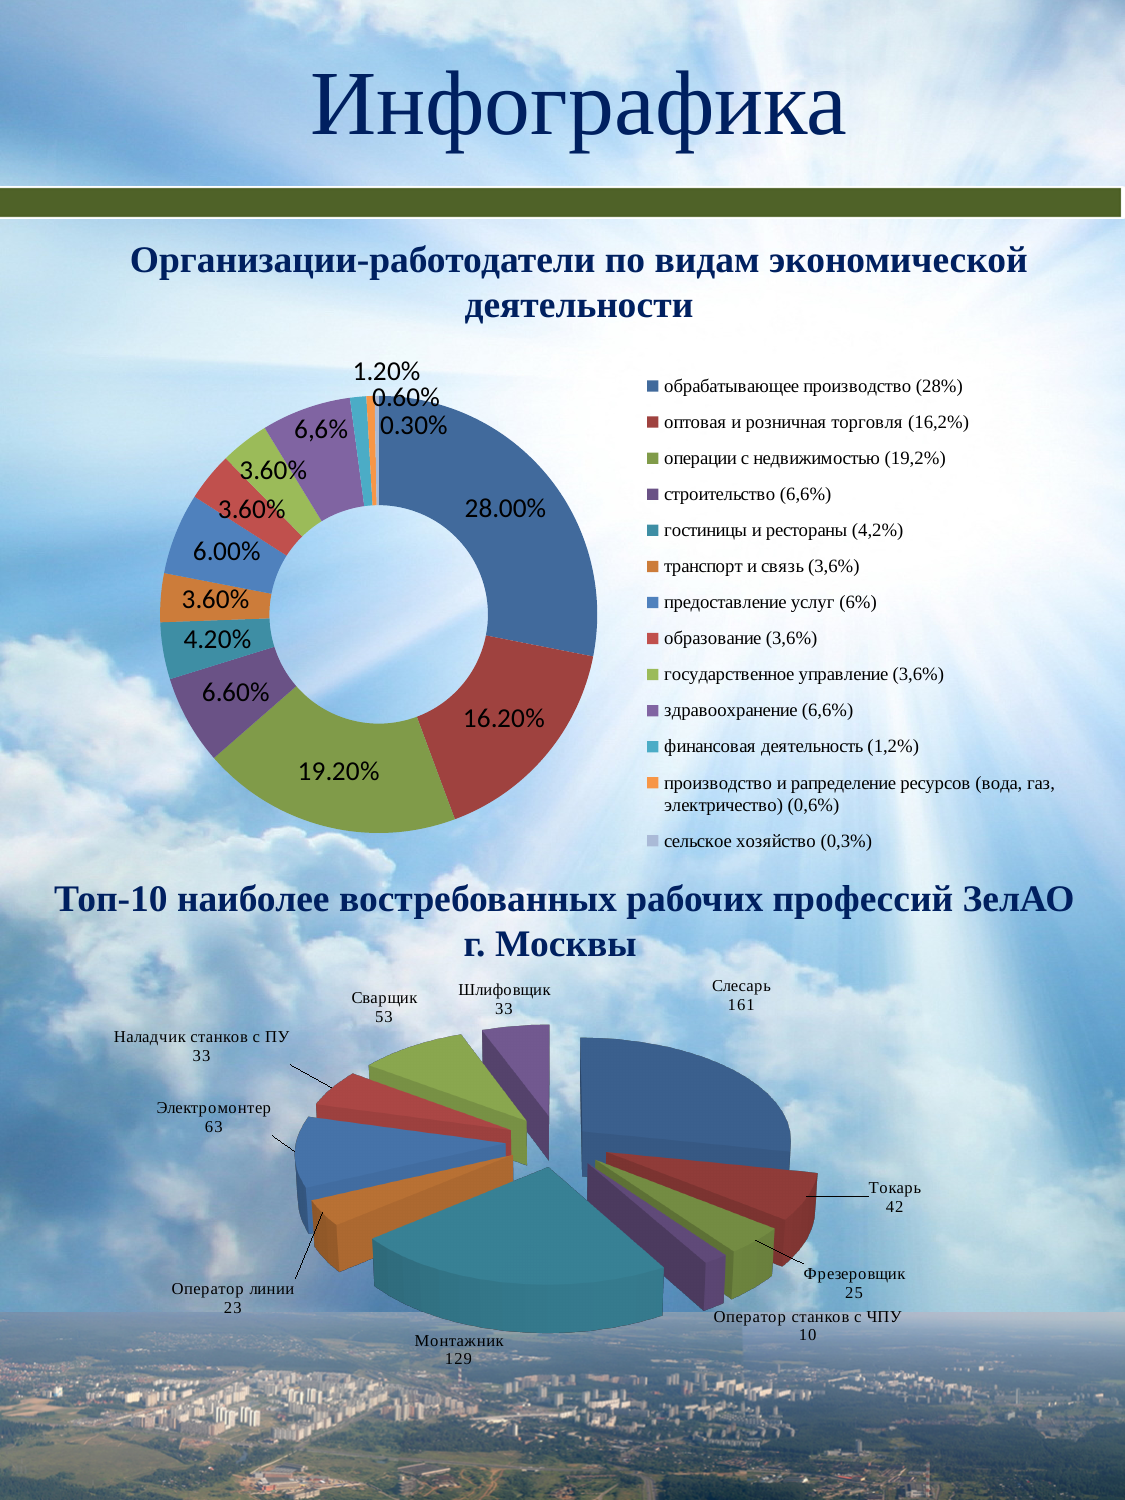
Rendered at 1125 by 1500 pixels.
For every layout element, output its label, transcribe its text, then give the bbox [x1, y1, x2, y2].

chart [118, 351, 1071, 867]
chart [36, 958, 1090, 1389]
text_box Организации-работодатели по видам экономической деятельности [37, 227, 1121, 333]
title Инфографика [90, 9, 1068, 185]
text_box Топ-10 наиболее востребованных рабочих профессий ЗелАО г. Москвы [0, 866, 1100, 971]
picture [0, 0, 1125, 1500]
